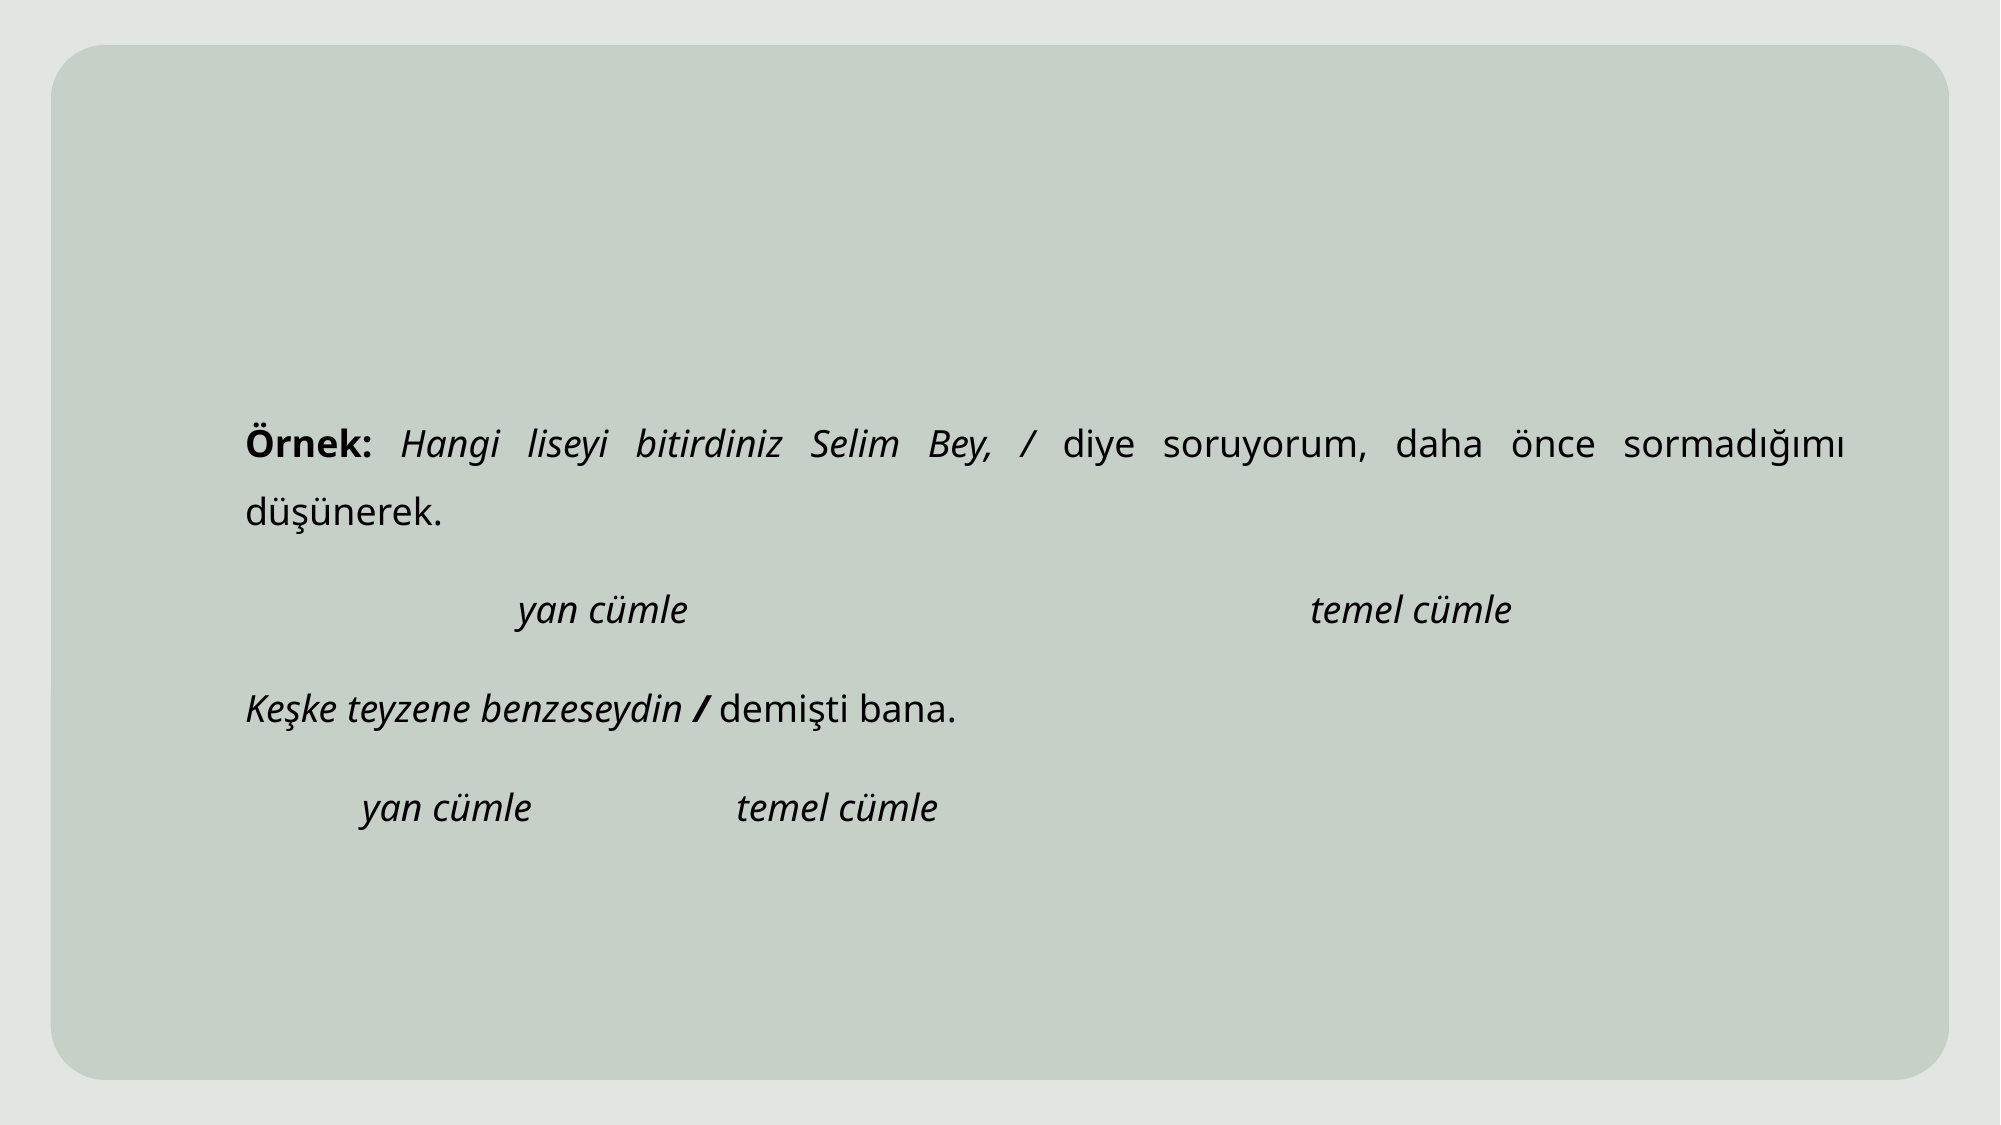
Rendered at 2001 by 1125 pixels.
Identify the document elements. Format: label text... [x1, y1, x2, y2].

list Örnek: Hangi liseyi bitirdiniz Selim Bey, / diye soruyorum, daha önce sormadığımı düşünerek. yan cümle temel cümle Keşke teyzene benzeseydin / demişti bana. yan cümle temel cümle [230, 389, 1862, 990]
